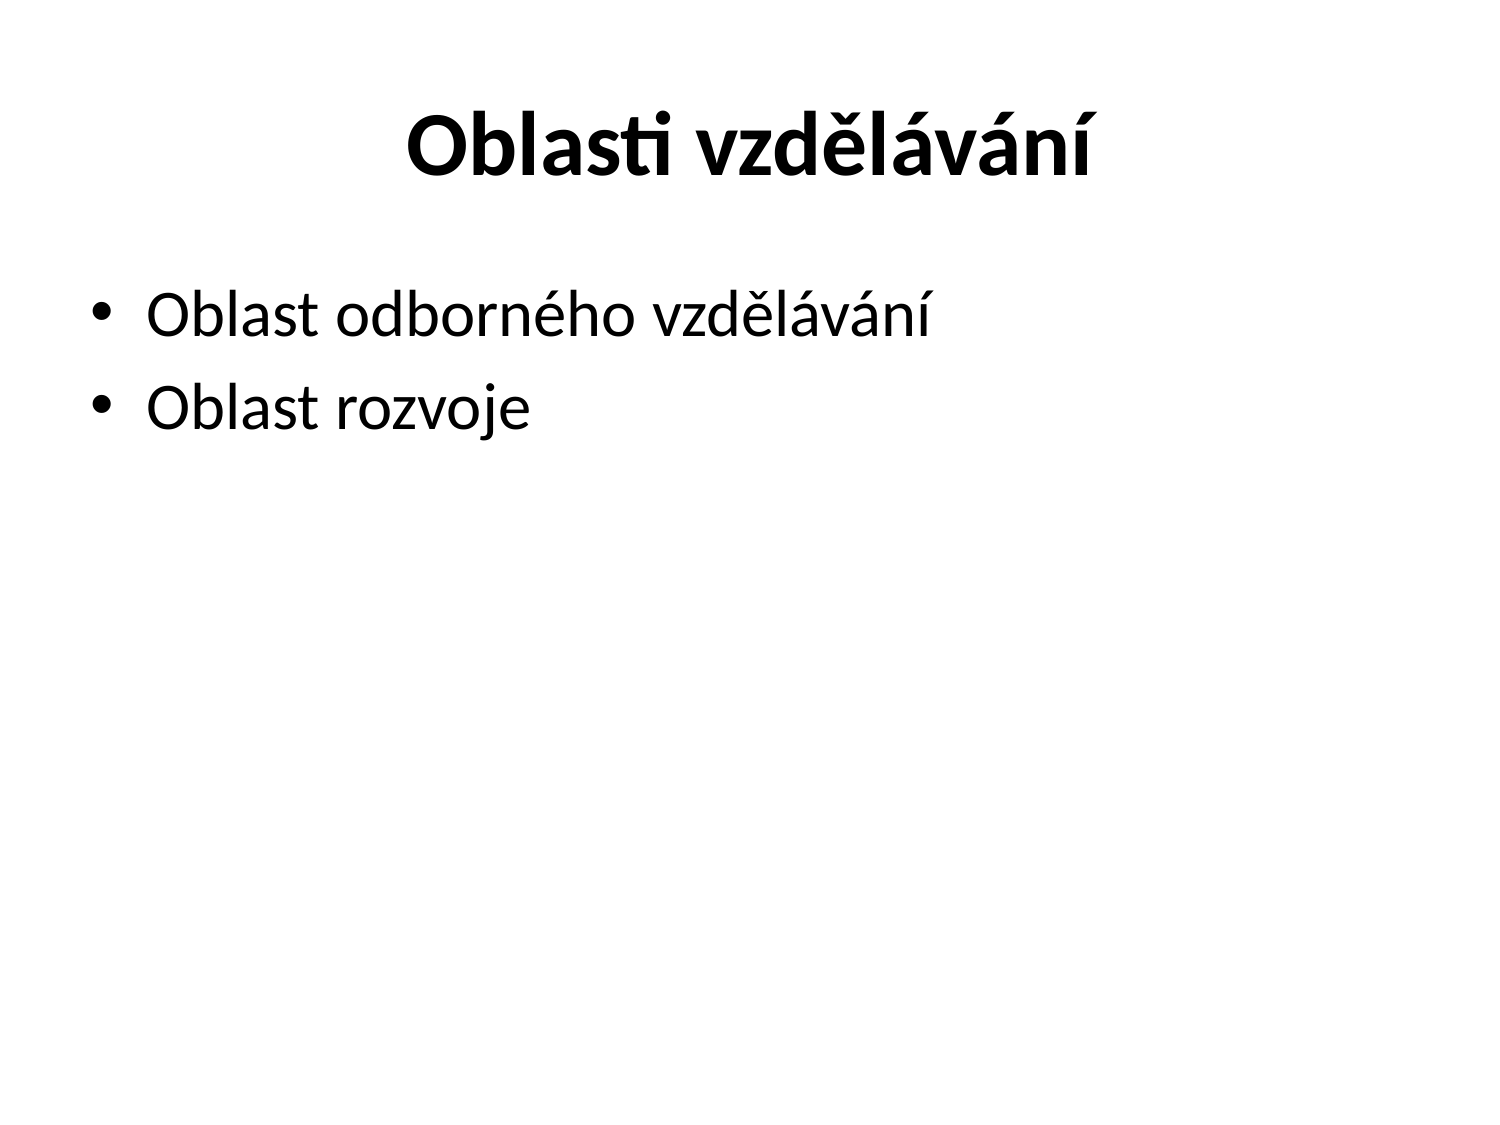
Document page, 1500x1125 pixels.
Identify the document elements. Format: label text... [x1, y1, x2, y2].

title Oblasti vzdělávání [75, 45, 1425, 233]
list Oblast odborného vzdělávání Oblast rozvoje [75, 262, 1425, 1005]
